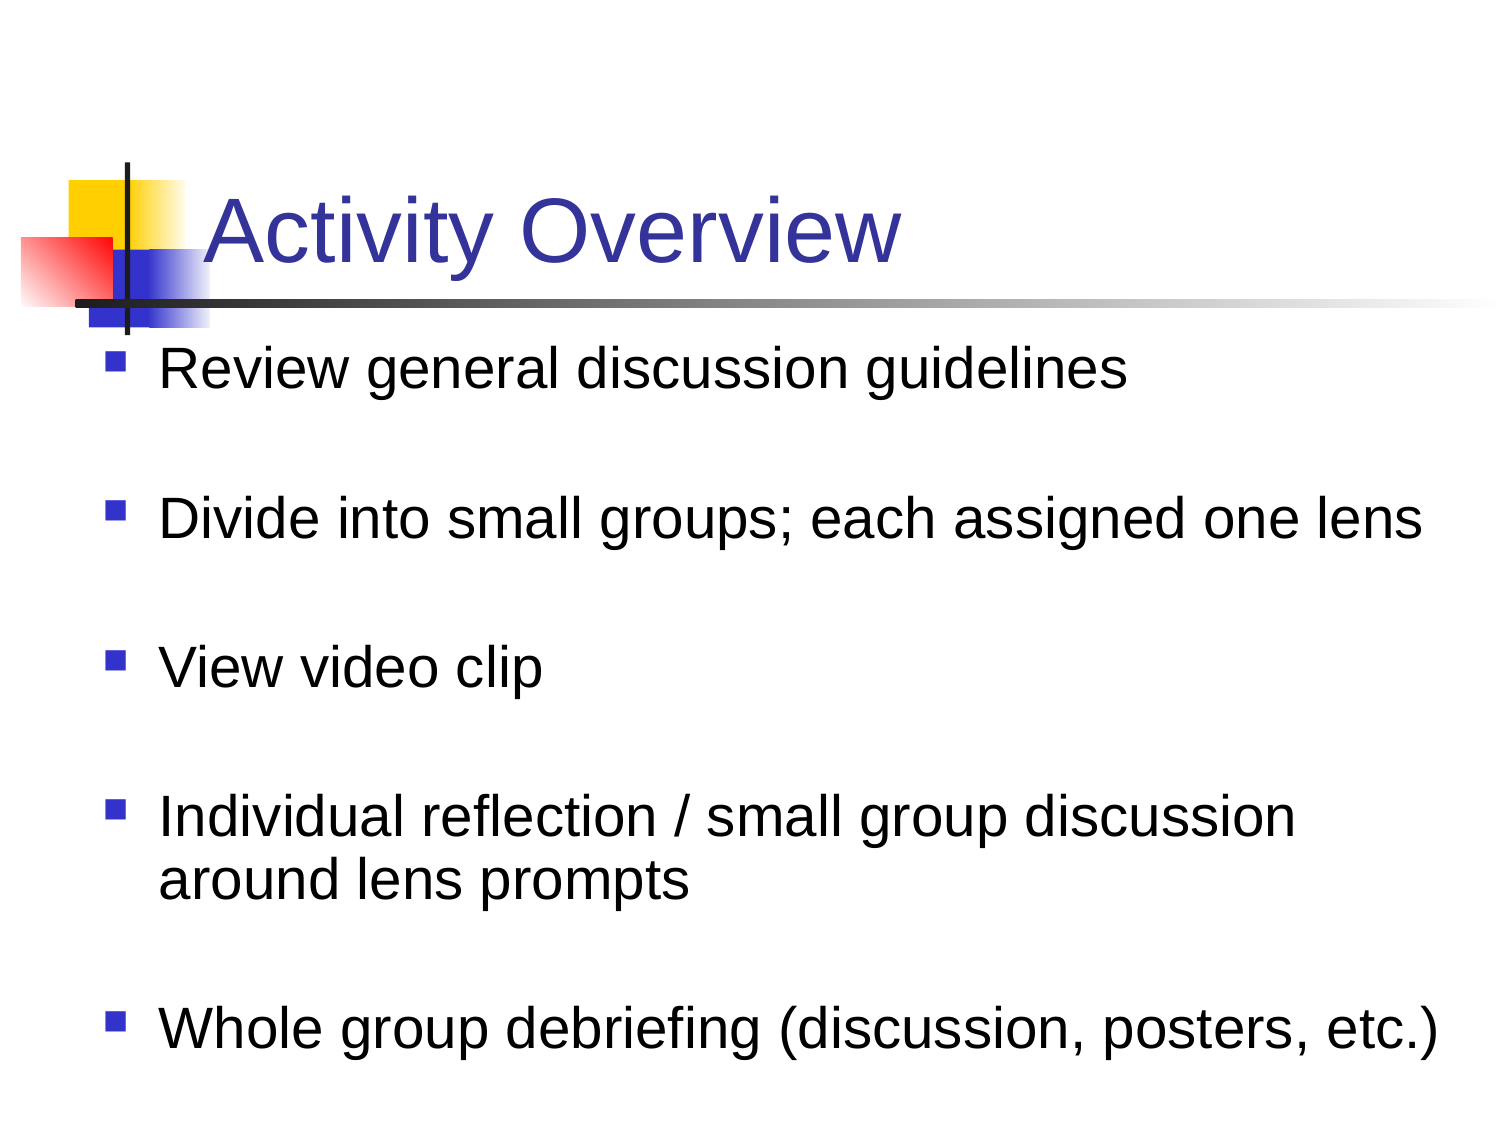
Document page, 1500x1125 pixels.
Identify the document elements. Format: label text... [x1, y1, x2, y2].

title Activity Overview [188, 101, 1468, 289]
list Review general discussion guidelines Divide into small groups; each assigned one lens View video clip Individual reflection / small group discussion around lens prompts Whole group debriefing (discussion, posters, etc.) [87, 330, 1470, 1007]
